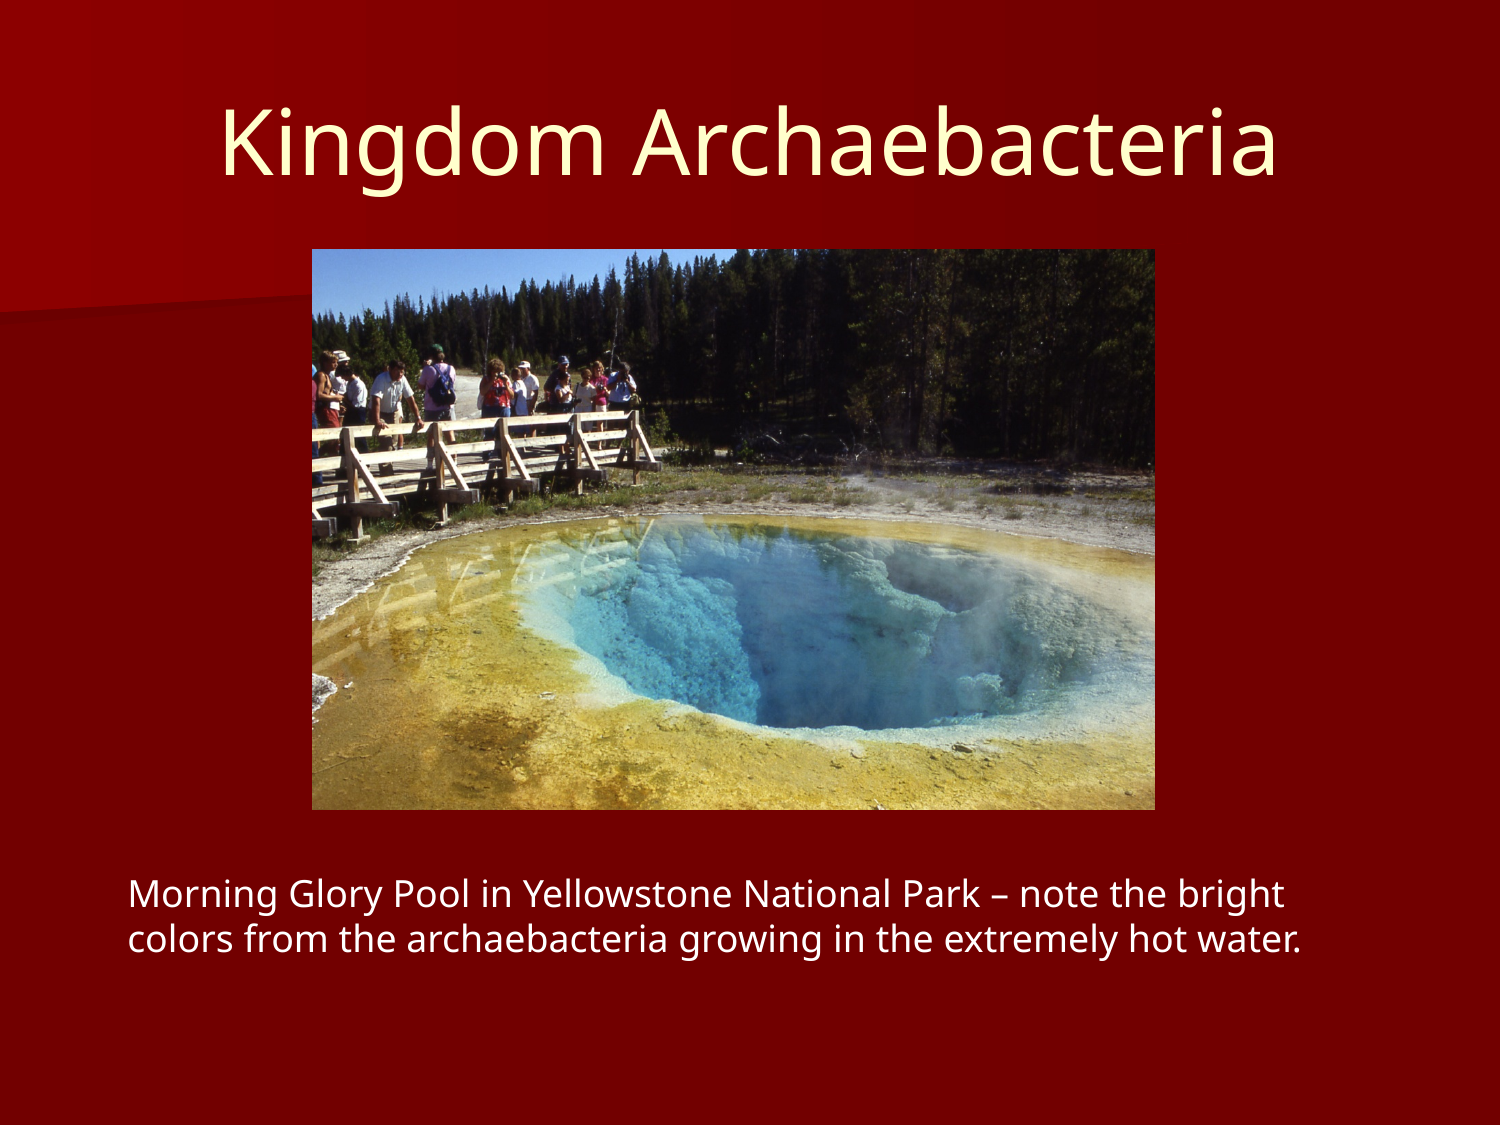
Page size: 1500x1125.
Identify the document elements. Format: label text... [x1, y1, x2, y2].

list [312, 249, 1156, 811]
text_box Morning Glory Pool in Yellowstone National Park – note the bright colors from the archaebacteria growing in the extremely hot water. [112, 862, 1388, 968]
title Kingdom Archaebacteria [74, 44, 1426, 233]
